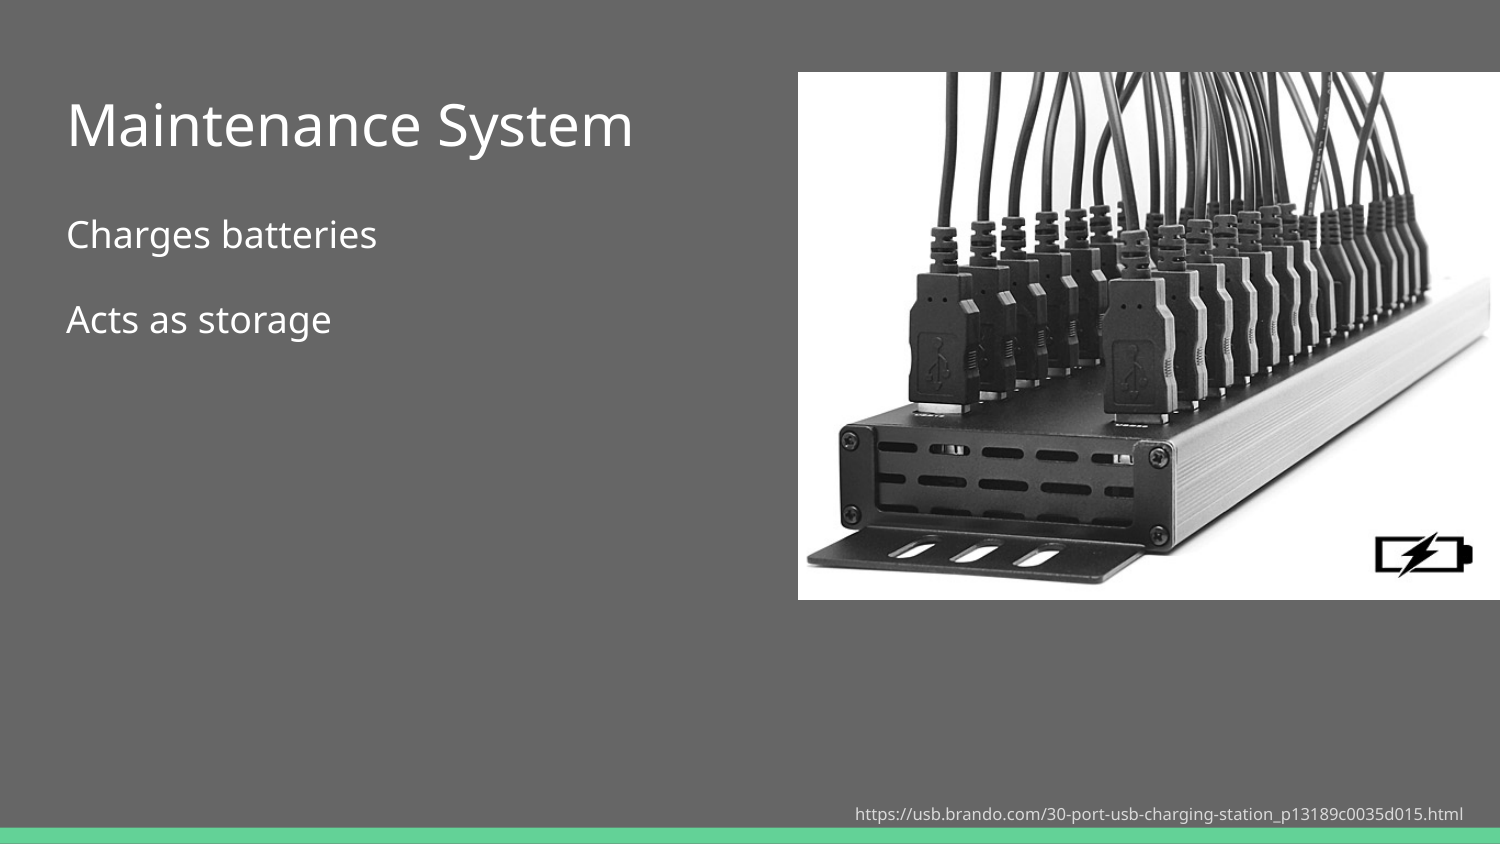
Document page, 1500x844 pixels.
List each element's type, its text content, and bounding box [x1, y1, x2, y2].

title Maintenance System [51, 72, 796, 167]
list https://usb.brando.com/30-port-usb-charging-station_p13189c0035d015.html [51, 785, 1480, 844]
picture [797, 72, 1500, 600]
list Charges batteries Acts as storage [51, 189, 1449, 750]
